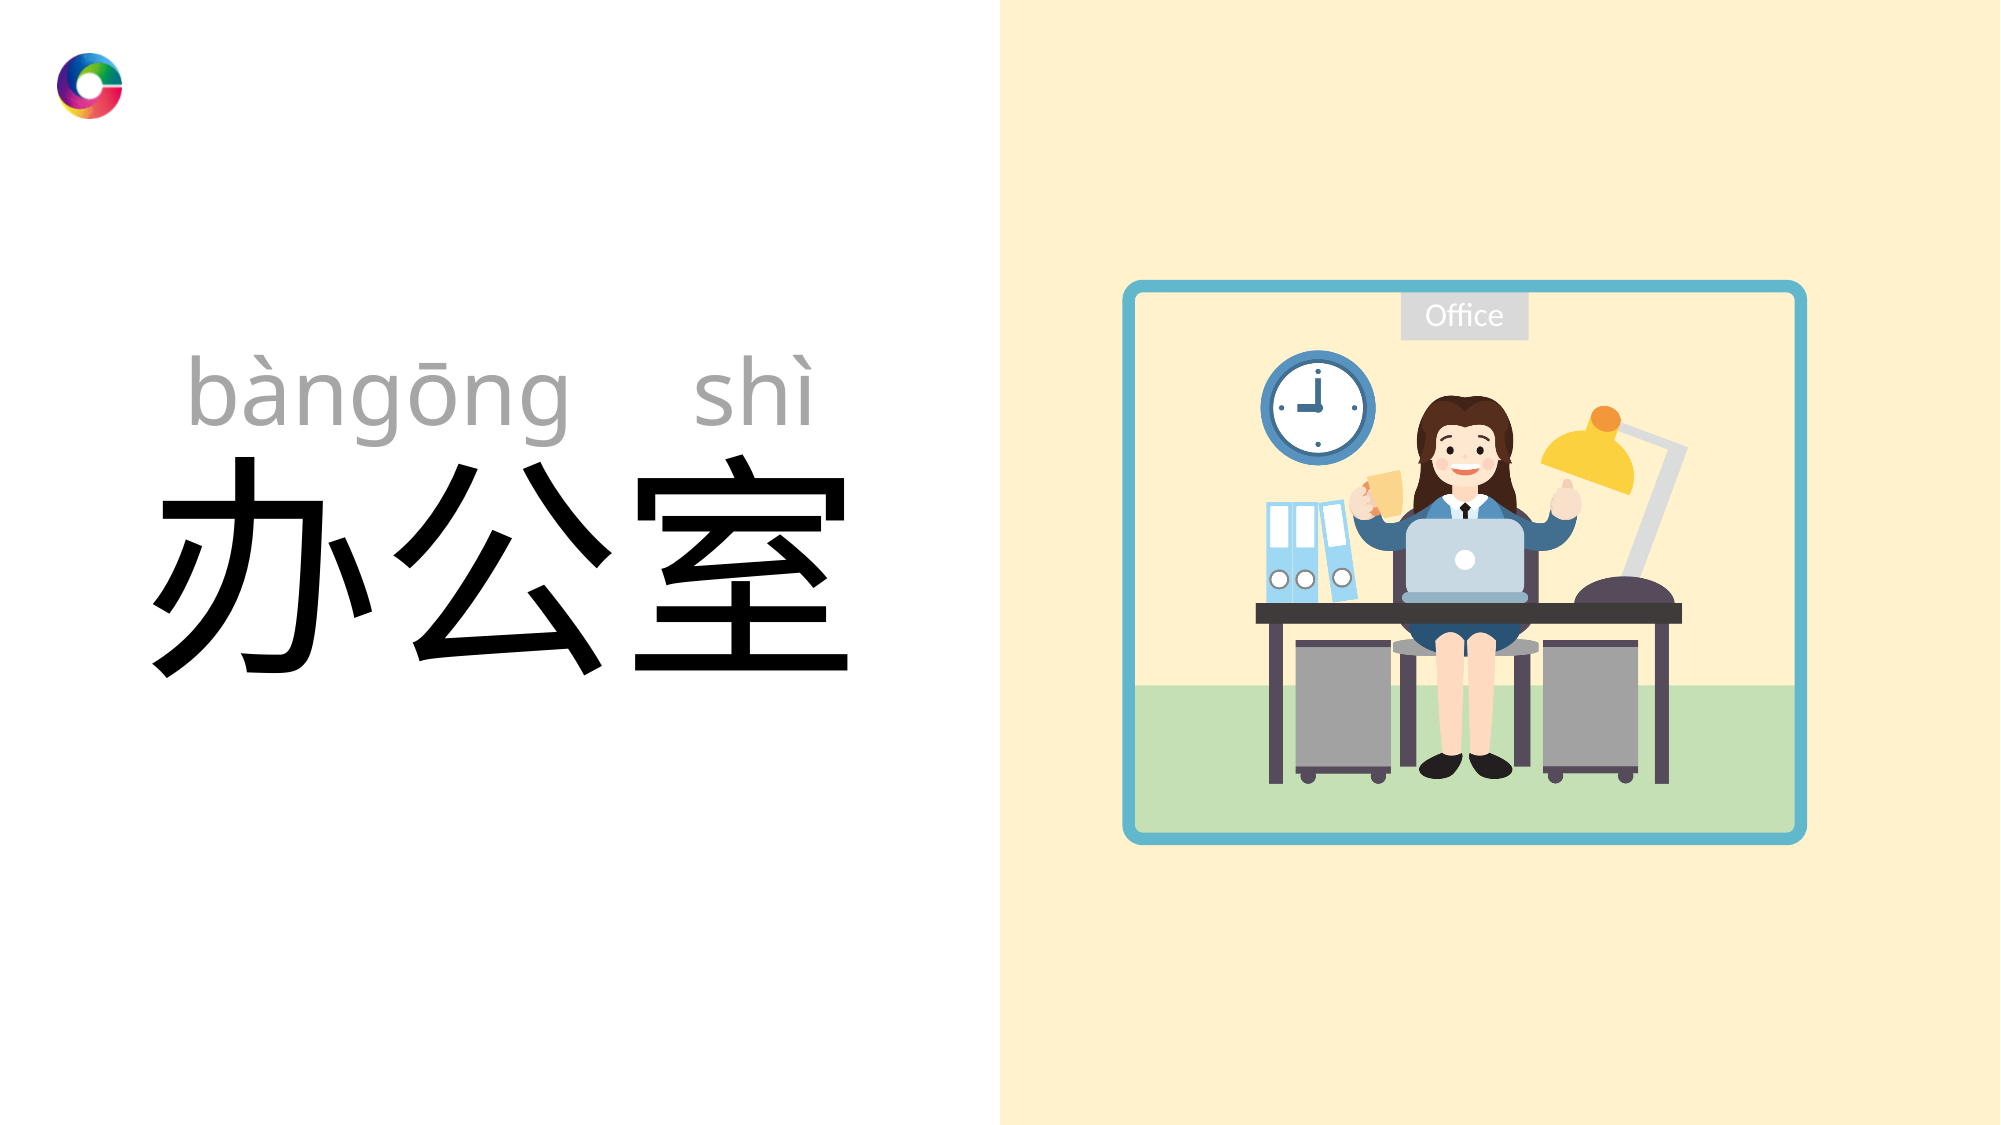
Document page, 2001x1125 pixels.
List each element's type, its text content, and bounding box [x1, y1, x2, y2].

text_box 办公室 [21, 411, 982, 714]
text_box bànɡōnɡ shì [58, 310, 921, 467]
picture [57, 53, 122, 119]
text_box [1128, 286, 1801, 839]
